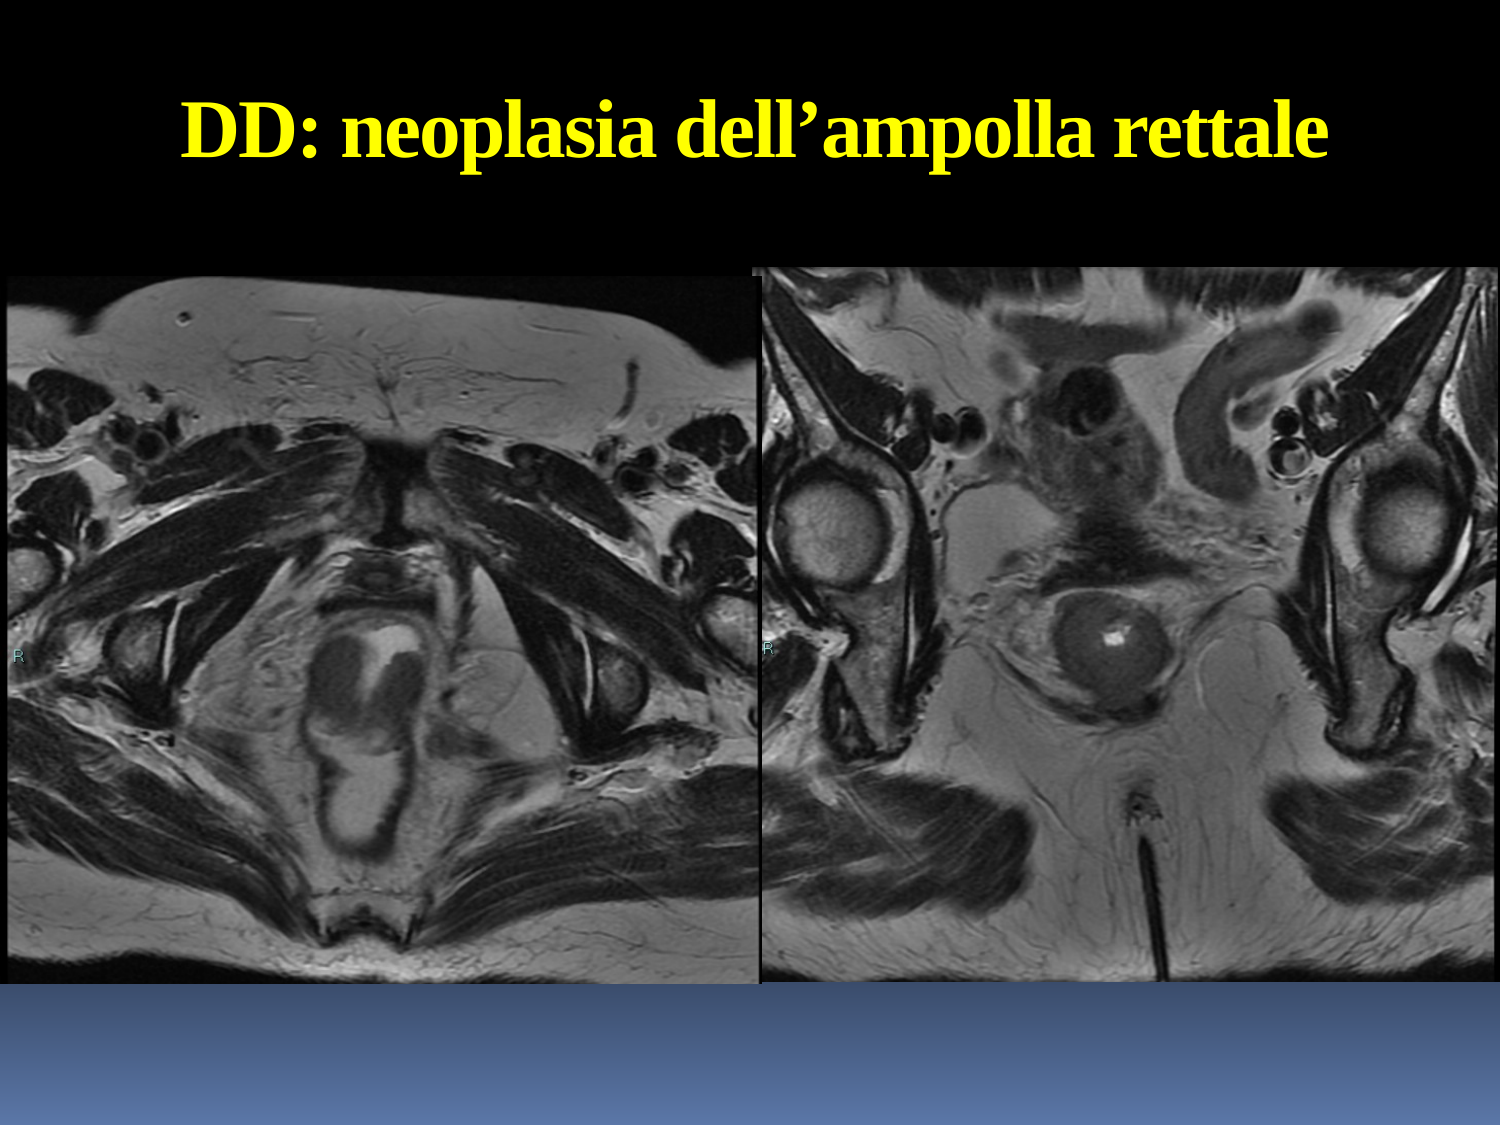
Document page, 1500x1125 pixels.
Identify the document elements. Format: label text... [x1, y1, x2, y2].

text_box DD: neoplasia dell’ampolla rettale [0, 66, 1500, 217]
picture [0, 267, 1500, 984]
